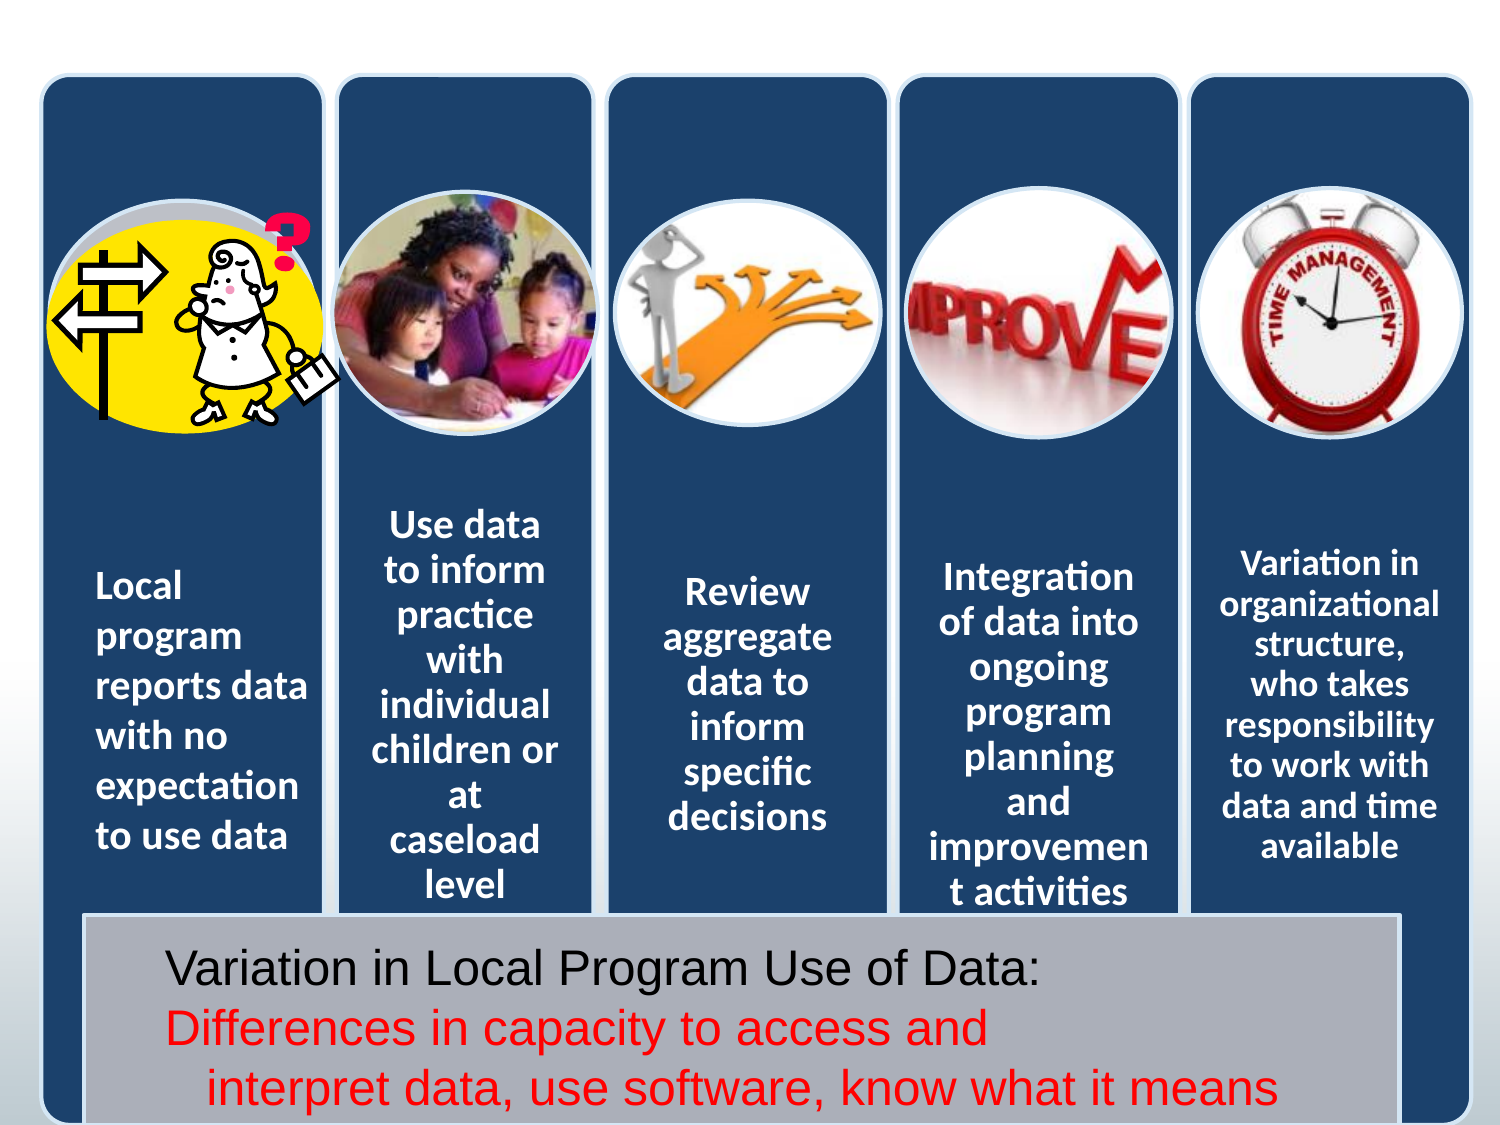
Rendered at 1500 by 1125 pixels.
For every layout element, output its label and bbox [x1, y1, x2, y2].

picture [0, 0, 1500, 1125]
picture [46, 212, 342, 434]
list [37, 74, 1476, 1125]
